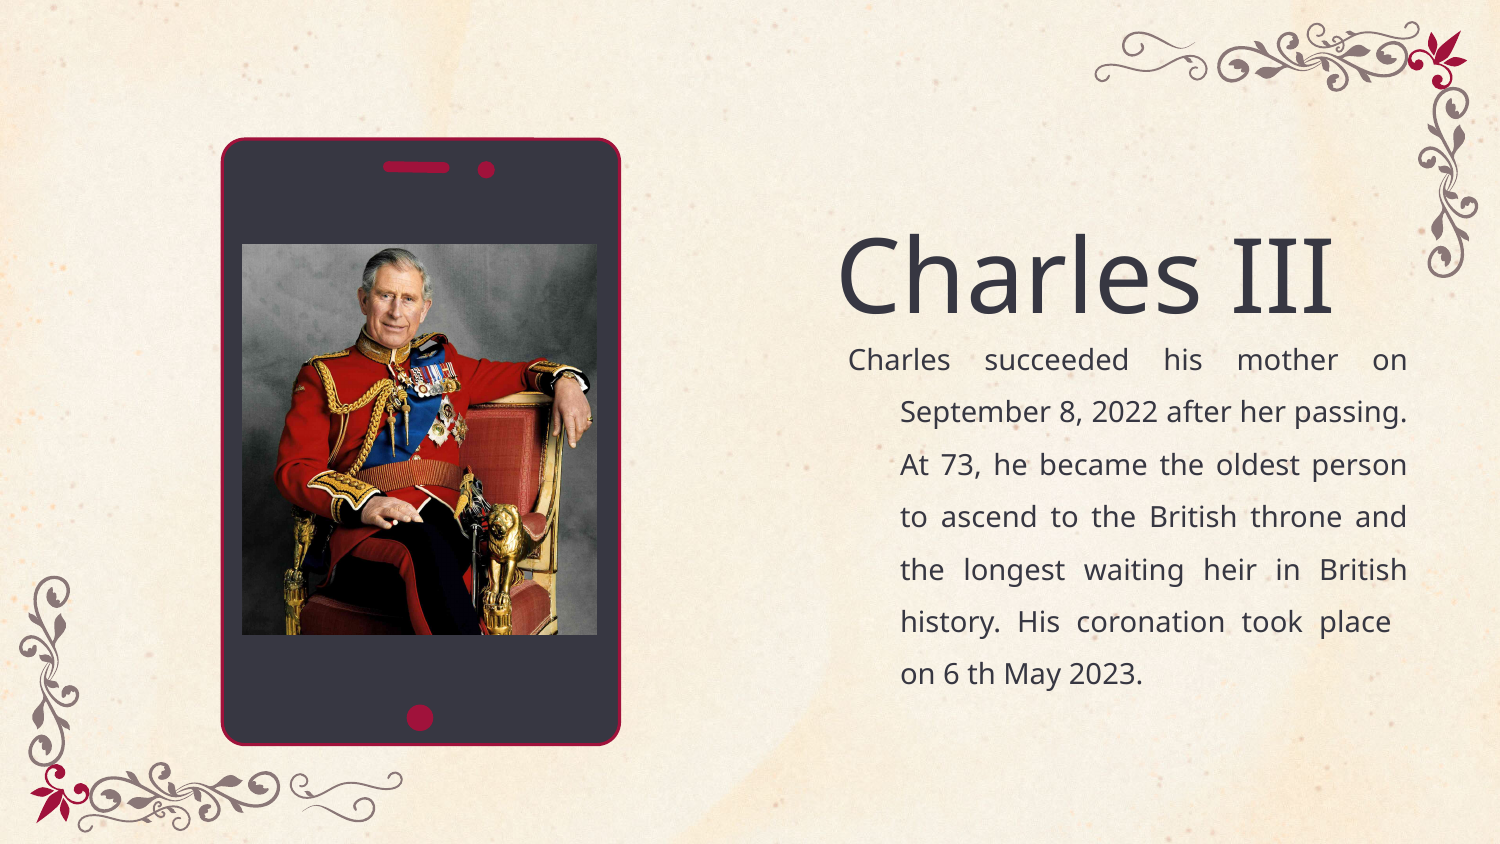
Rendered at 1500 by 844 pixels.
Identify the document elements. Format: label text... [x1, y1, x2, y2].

text_box [478, 161, 495, 178]
subtitle Charles succeeded his mother on September 8, 2022 after her passing. At 73, he became the oldest person to ascend to the British throne and the longest waiting heir in British history. His coronation took place on 6 th May 2023. [810, 362, 1424, 741]
text_box [407, 705, 433, 731]
text_box [383, 161, 449, 173]
picture [0, 0, 1500, 844]
title Charles III [820, 232, 1393, 312]
text_box [222, 139, 620, 745]
